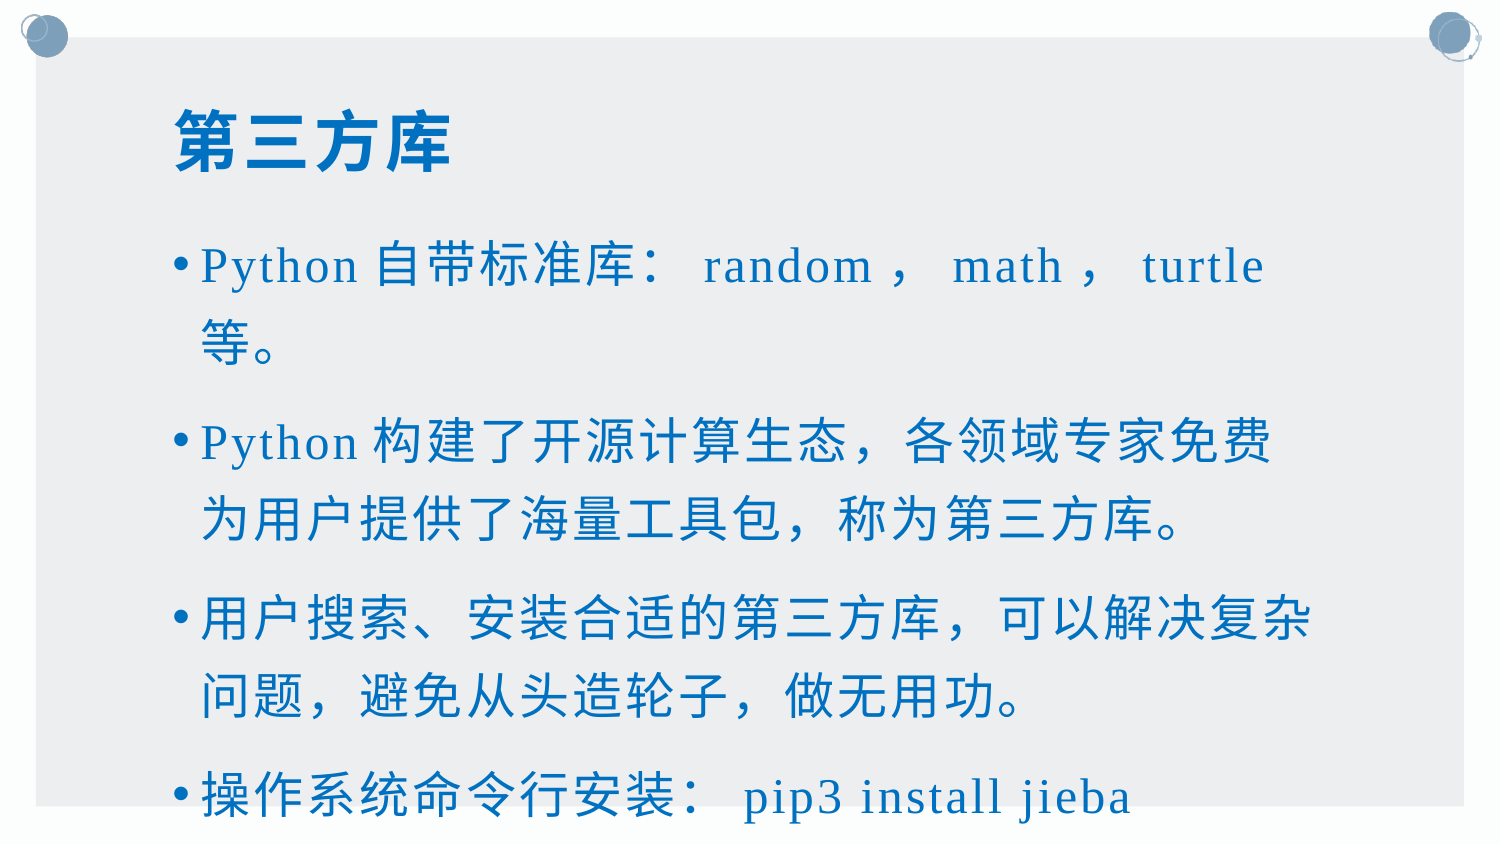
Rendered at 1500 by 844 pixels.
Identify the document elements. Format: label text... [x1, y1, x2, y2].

title 第三方库 [157, 94, 1342, 184]
picture [0, 0, 89, 73]
list Python自带标准库：random，math，turtle等。 Python构建了开源计算生态，各领域专家免费为用户提供了海量工具包，称为第三方库。 用户搜索、安装合适的第三方库，可以解决复杂问题，避免从头造轮子，做无用功。 操作系统命令行安装：pip3 install jieba [157, 207, 1342, 632]
picture [1411, 0, 1500, 73]
